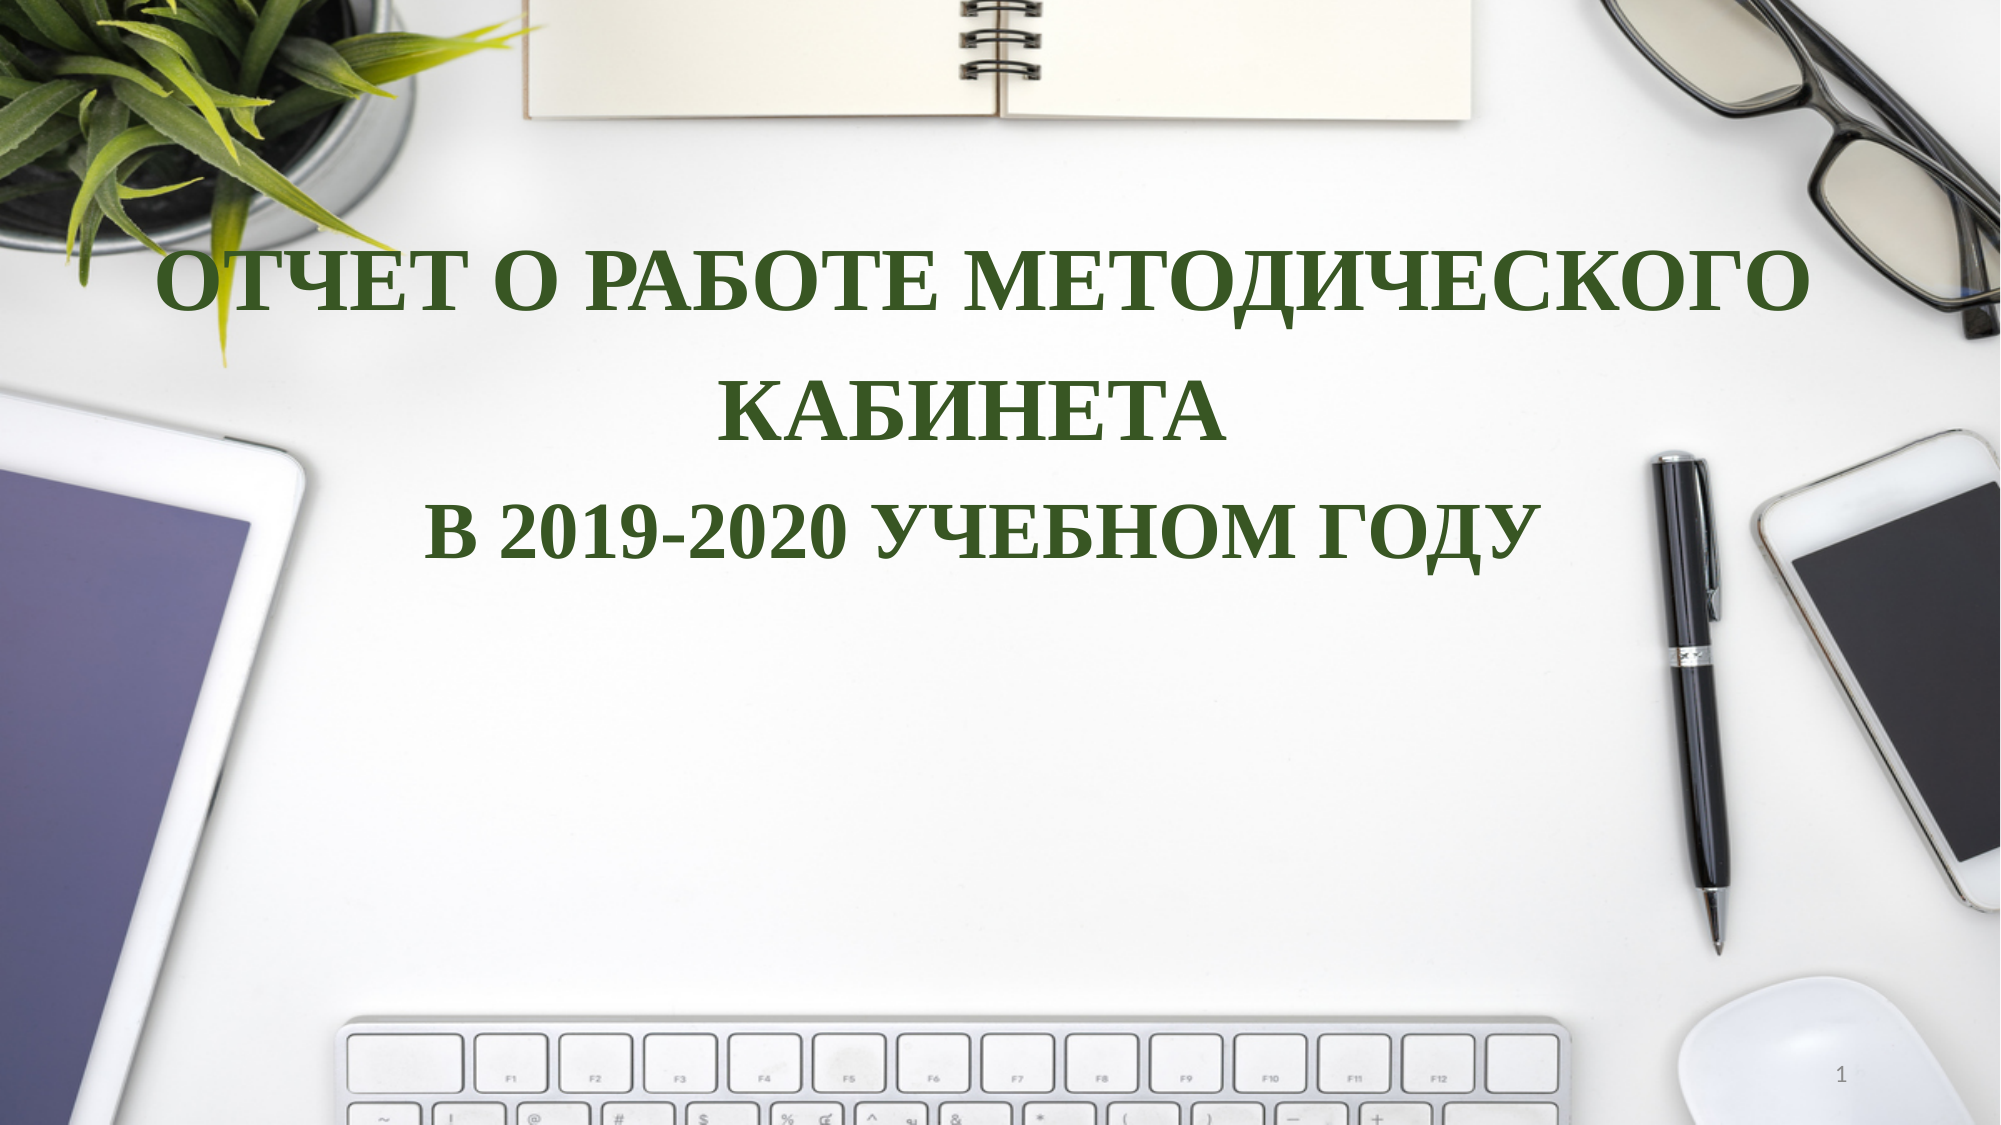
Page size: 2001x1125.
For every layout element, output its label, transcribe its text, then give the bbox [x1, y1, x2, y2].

picture [0, 0, 2001, 1125]
text_box ОТЧЕТ О РАБОТЕ МЕТОДИЧЕСКОГО КАБИНЕТА В 2019-2020 УЧЕБНОМ ГОДУ [134, 191, 1835, 583]
slide_number 1 [1412, 1042, 1863, 1103]
